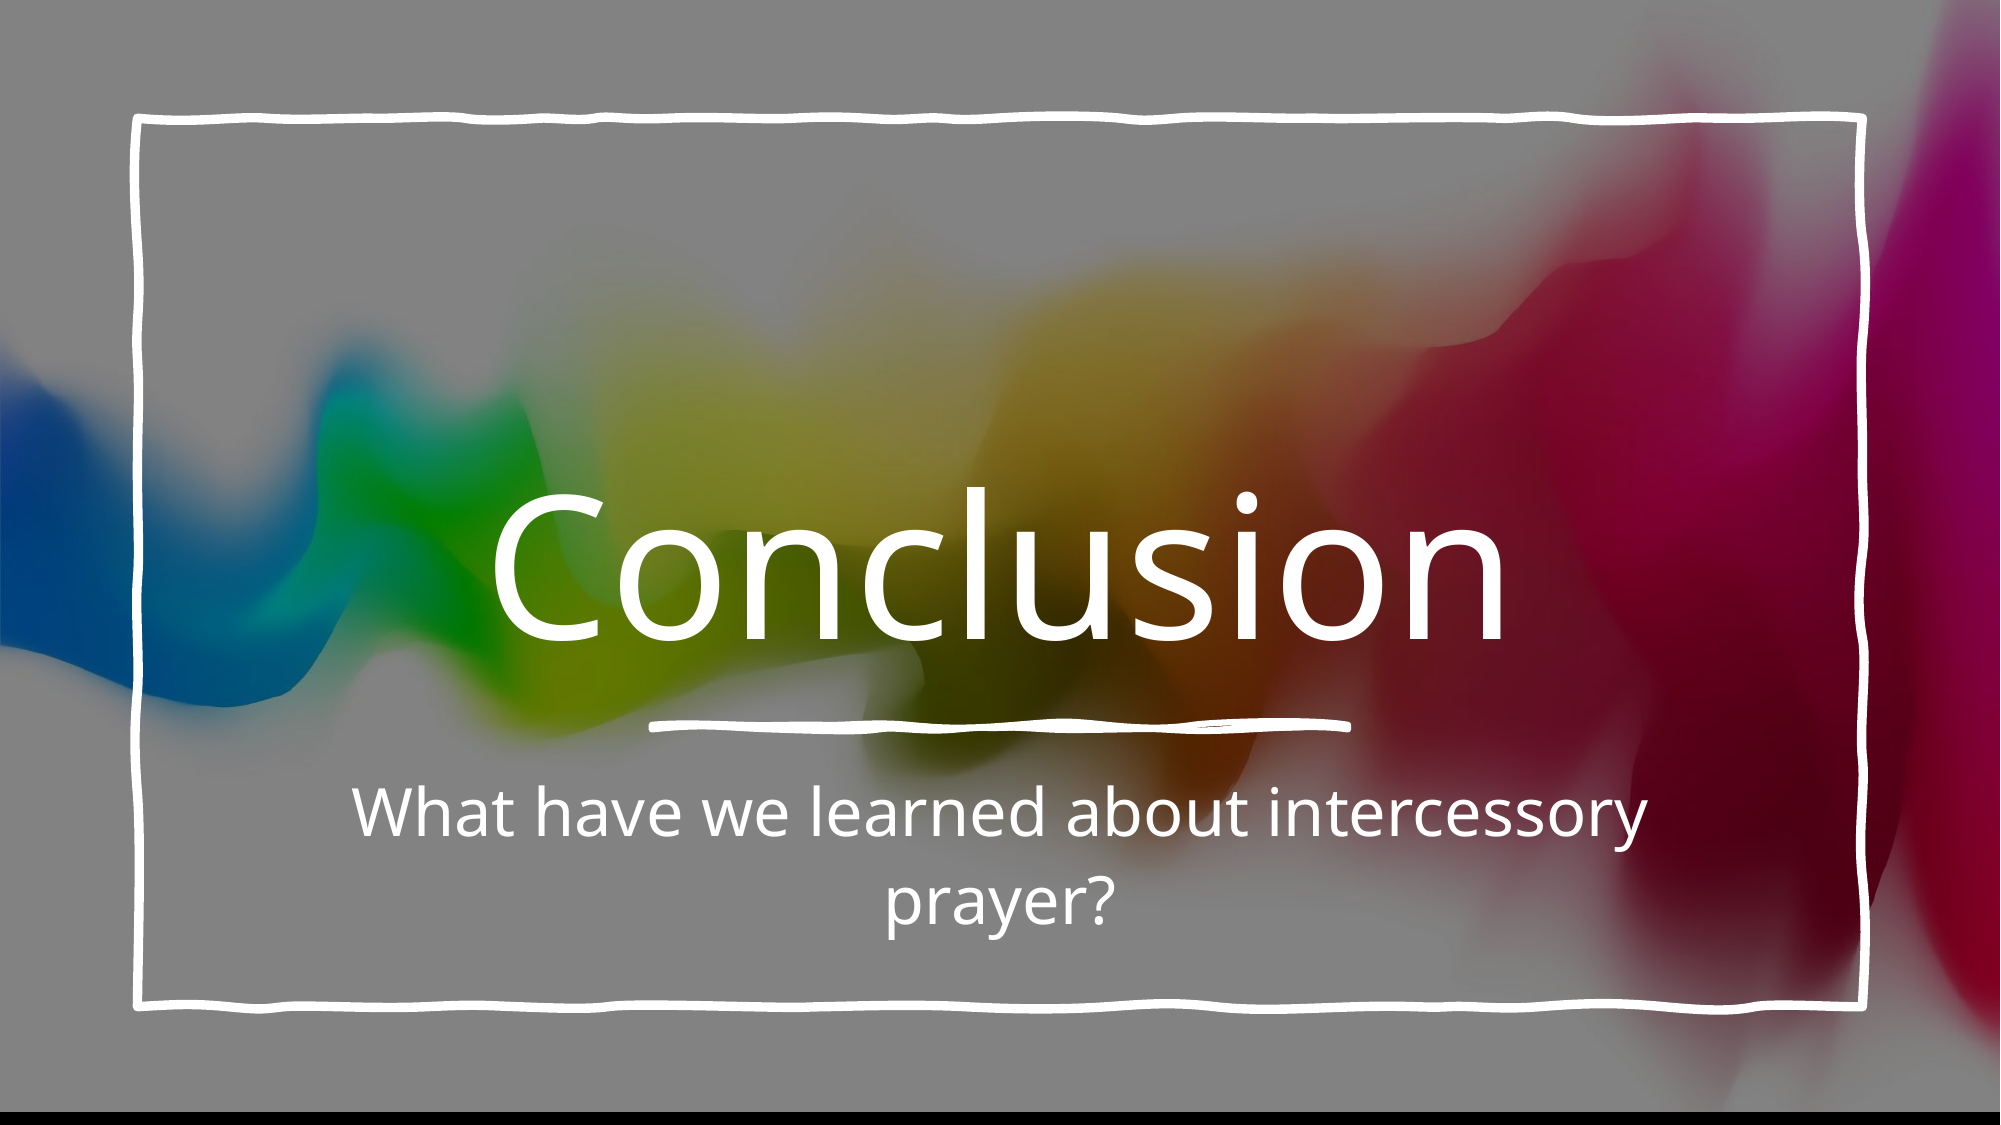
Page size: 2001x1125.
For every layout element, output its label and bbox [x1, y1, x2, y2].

text_box [0, 1112, 2000, 1125]
picture [0, 0, 2000, 1112]
